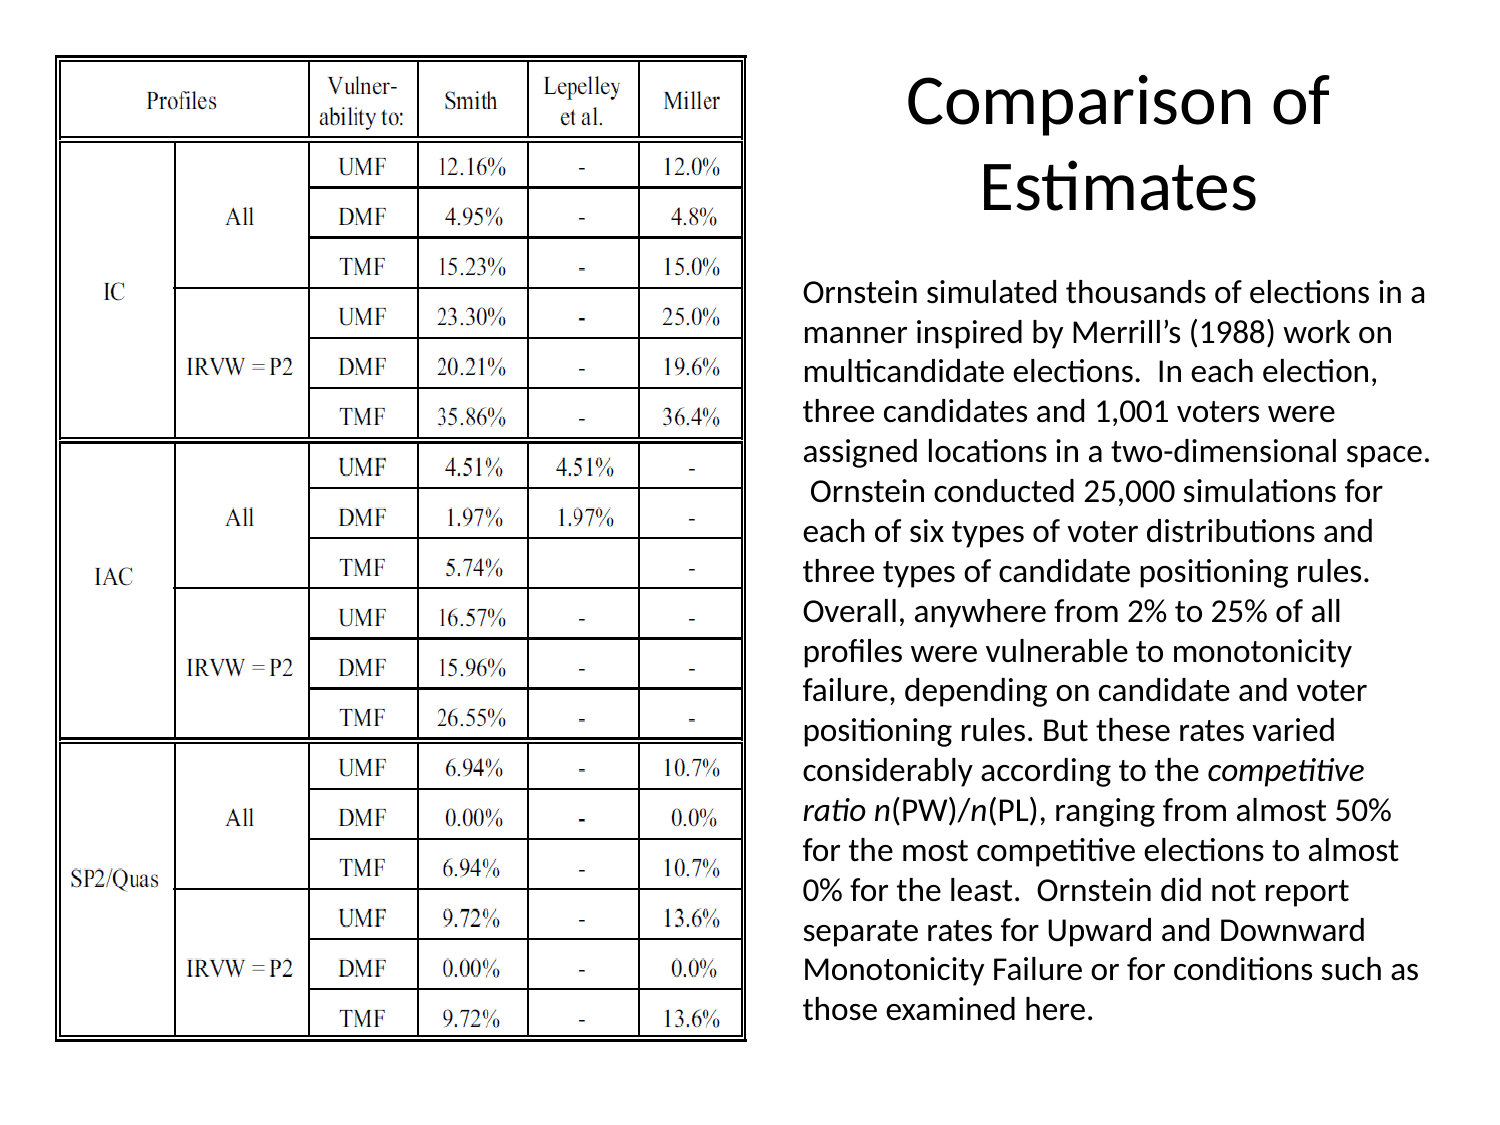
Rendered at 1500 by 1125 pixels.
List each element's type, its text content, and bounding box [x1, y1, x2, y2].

list Ornstein simulated thousands of elections in a manner inspired by Merrill’s (1988) work on multicandidate elections. In each election, three candidates and 1,001 voters were assigned locations in a two-dimensional space. Ornstein conducted 25,000 simulations for each of six types of voter distributions and three types of candidate positioning rules. Overall, anywhere from 2% to 25% of all profiles were vulnerable to monotonicity failure, depending on candidate and voter positioning rules. But these rates varied considerably according to the competitive ratio n(PW)/n(PL), ranging from almost 50% for the most competitive elections to almost 0% for the least. Ornstein did not report separate rates for Upward and Downward Monotonicity Failure or for conditions such as those examined here. [787, 262, 1450, 1075]
title Comparison of Estimates [812, 45, 1425, 233]
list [49, 49, 751, 1051]
